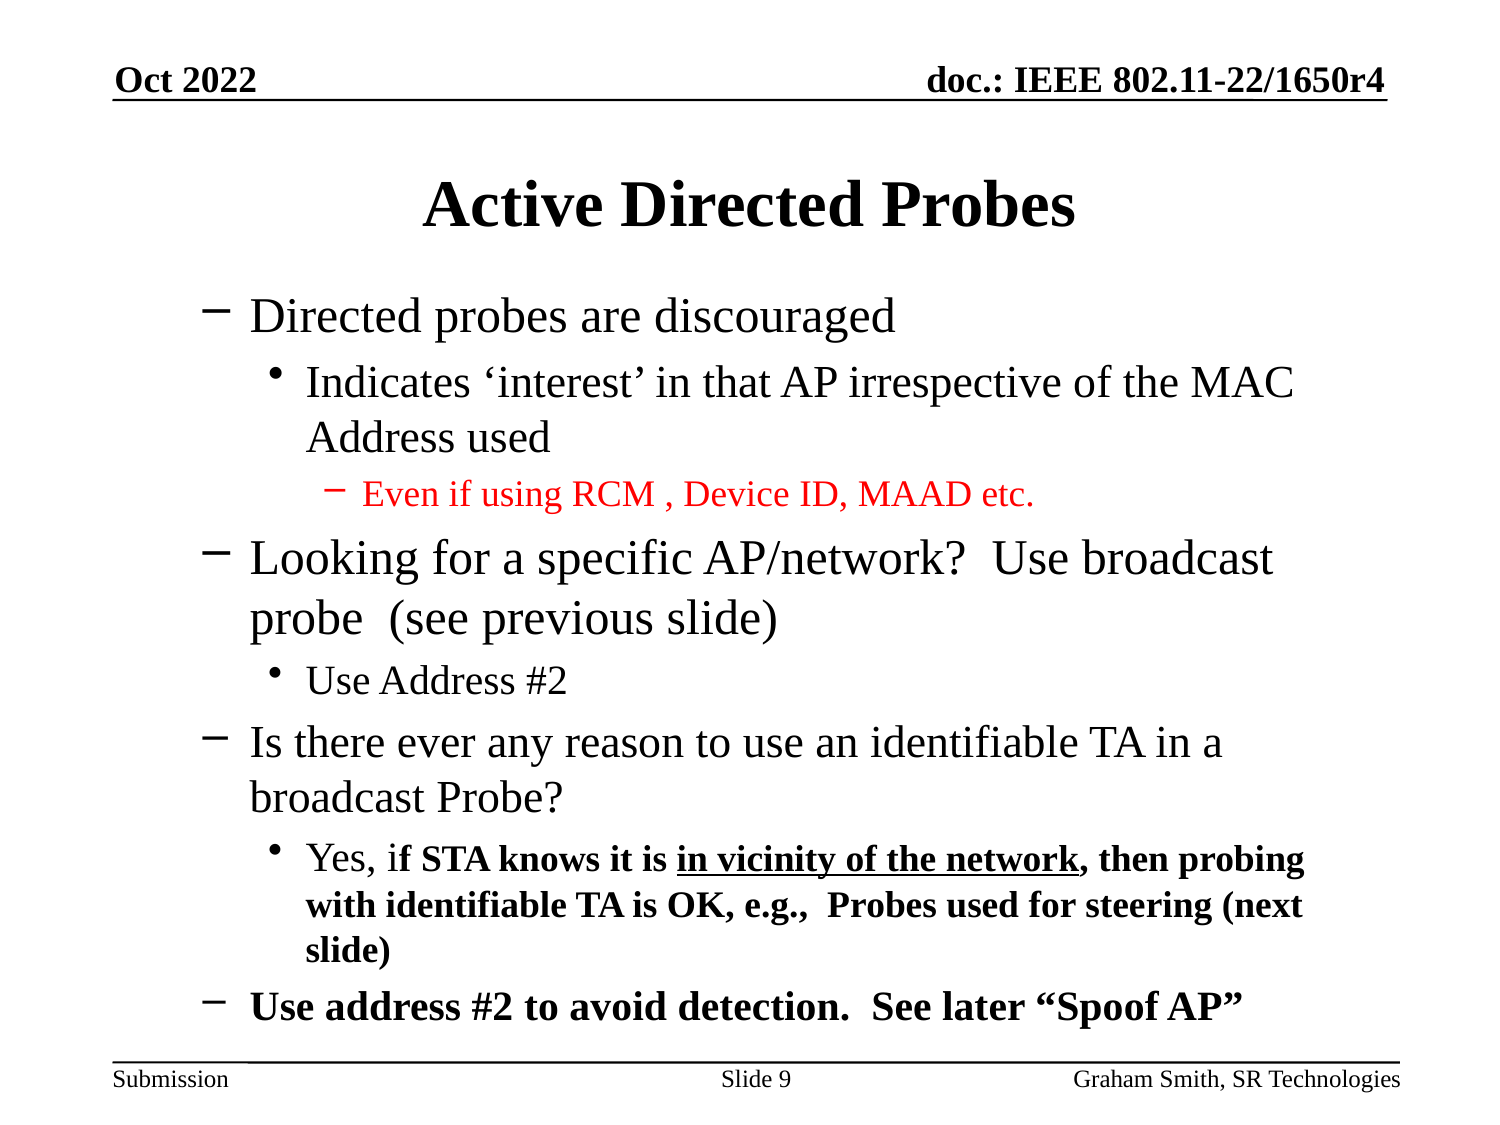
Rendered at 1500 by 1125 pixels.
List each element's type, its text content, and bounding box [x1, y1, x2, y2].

list Directed probes are discouraged Indicates ‘interest’ in that AP irrespective of the MAC Address used Even if using RCM , Device ID, MAAD etc. Looking for a specific AP/network? Use broadcast probe (see previous slide) Use Address #2 Is there ever any reason to use an identifiable TA in a broadcast Probe? Yes, if STA knows it is in vicinity of the network, then probing with identifiable TA is OK, e.g., Probes used for steering (next slide) Use address #2 to avoid detection. See later “Spoof AP” [112, 288, 1388, 1063]
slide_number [114, 54, 265, 101]
title Active Directed Probes [112, 112, 1388, 288]
slide_number Slide 9 [712, 1061, 800, 1093]
footer Graham Smith, SR Technologies [1069, 1061, 1402, 1093]
